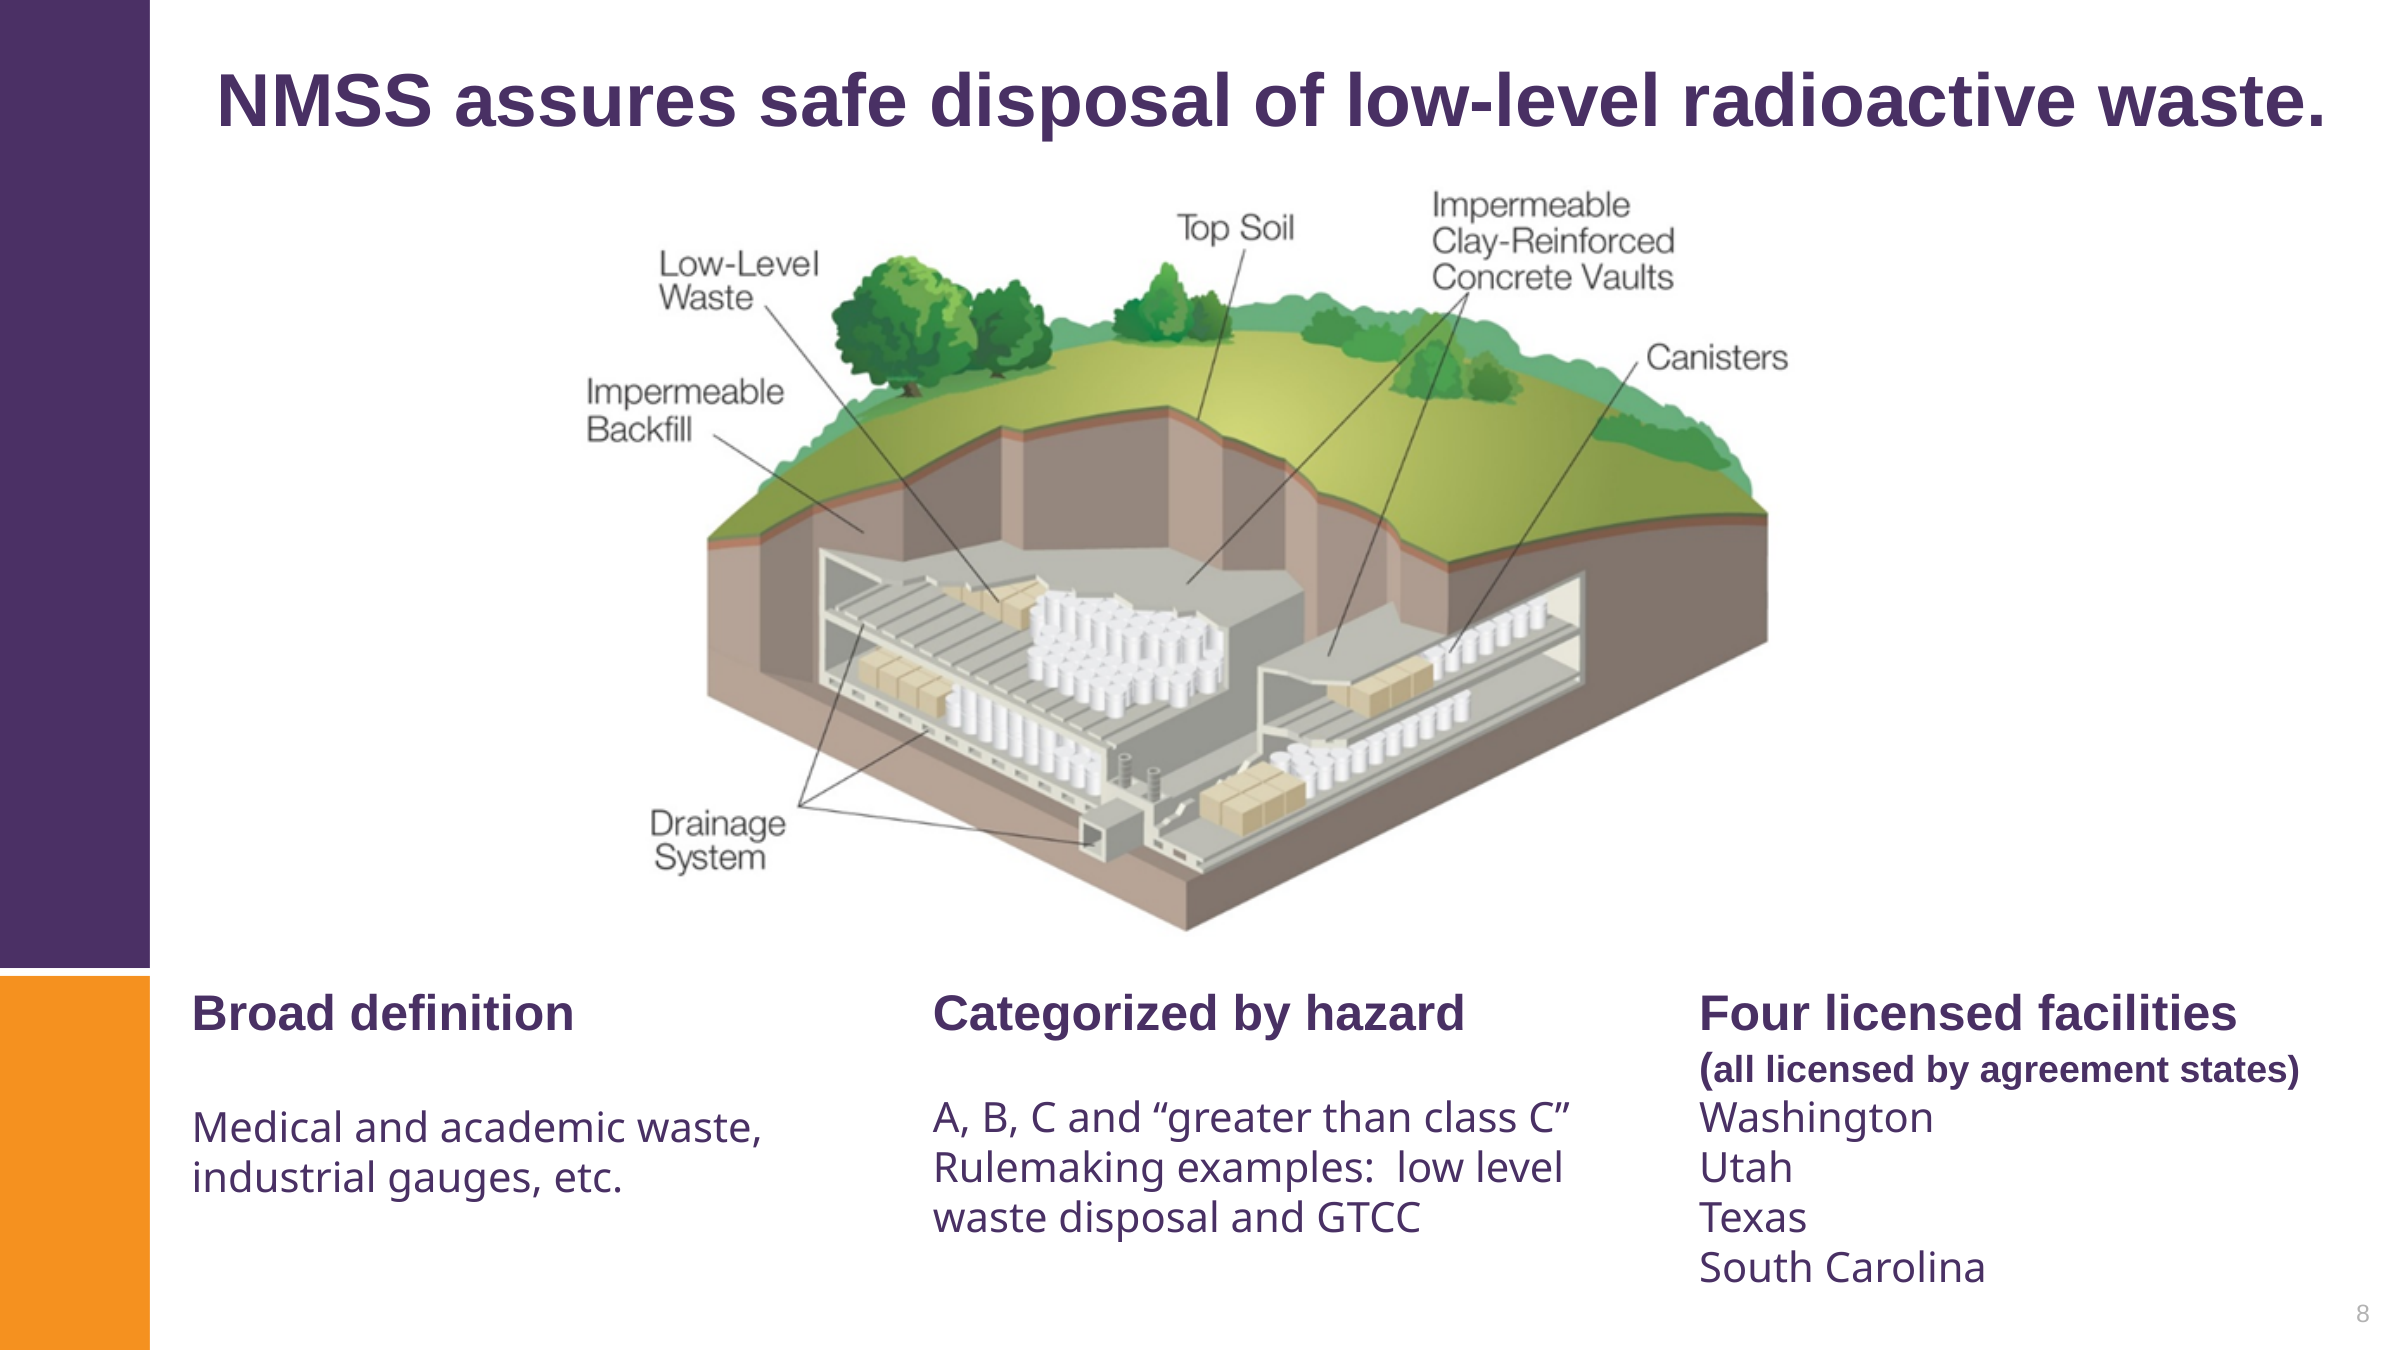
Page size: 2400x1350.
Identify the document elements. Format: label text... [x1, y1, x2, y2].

text_box Four licensed facilities (all licensed by agreement states) Washington Utah Texas South Carolina [1684, 972, 2400, 1298]
text_box Broad definition Medical and academic waste, industrial gauges, etc. [176, 972, 861, 1263]
text_box Categorized by hazard A, B, C and “greater than class C” Rulemaking examples: low level waste disposal and GTCC [918, 972, 1627, 1248]
picture [574, 185, 1826, 938]
picture [0, 0, 149, 1350]
text_box NMSS assures safe disposal of low-level radioactive waste. [202, 43, 2370, 149]
slide_number 8 [2295, 1298, 2370, 1350]
